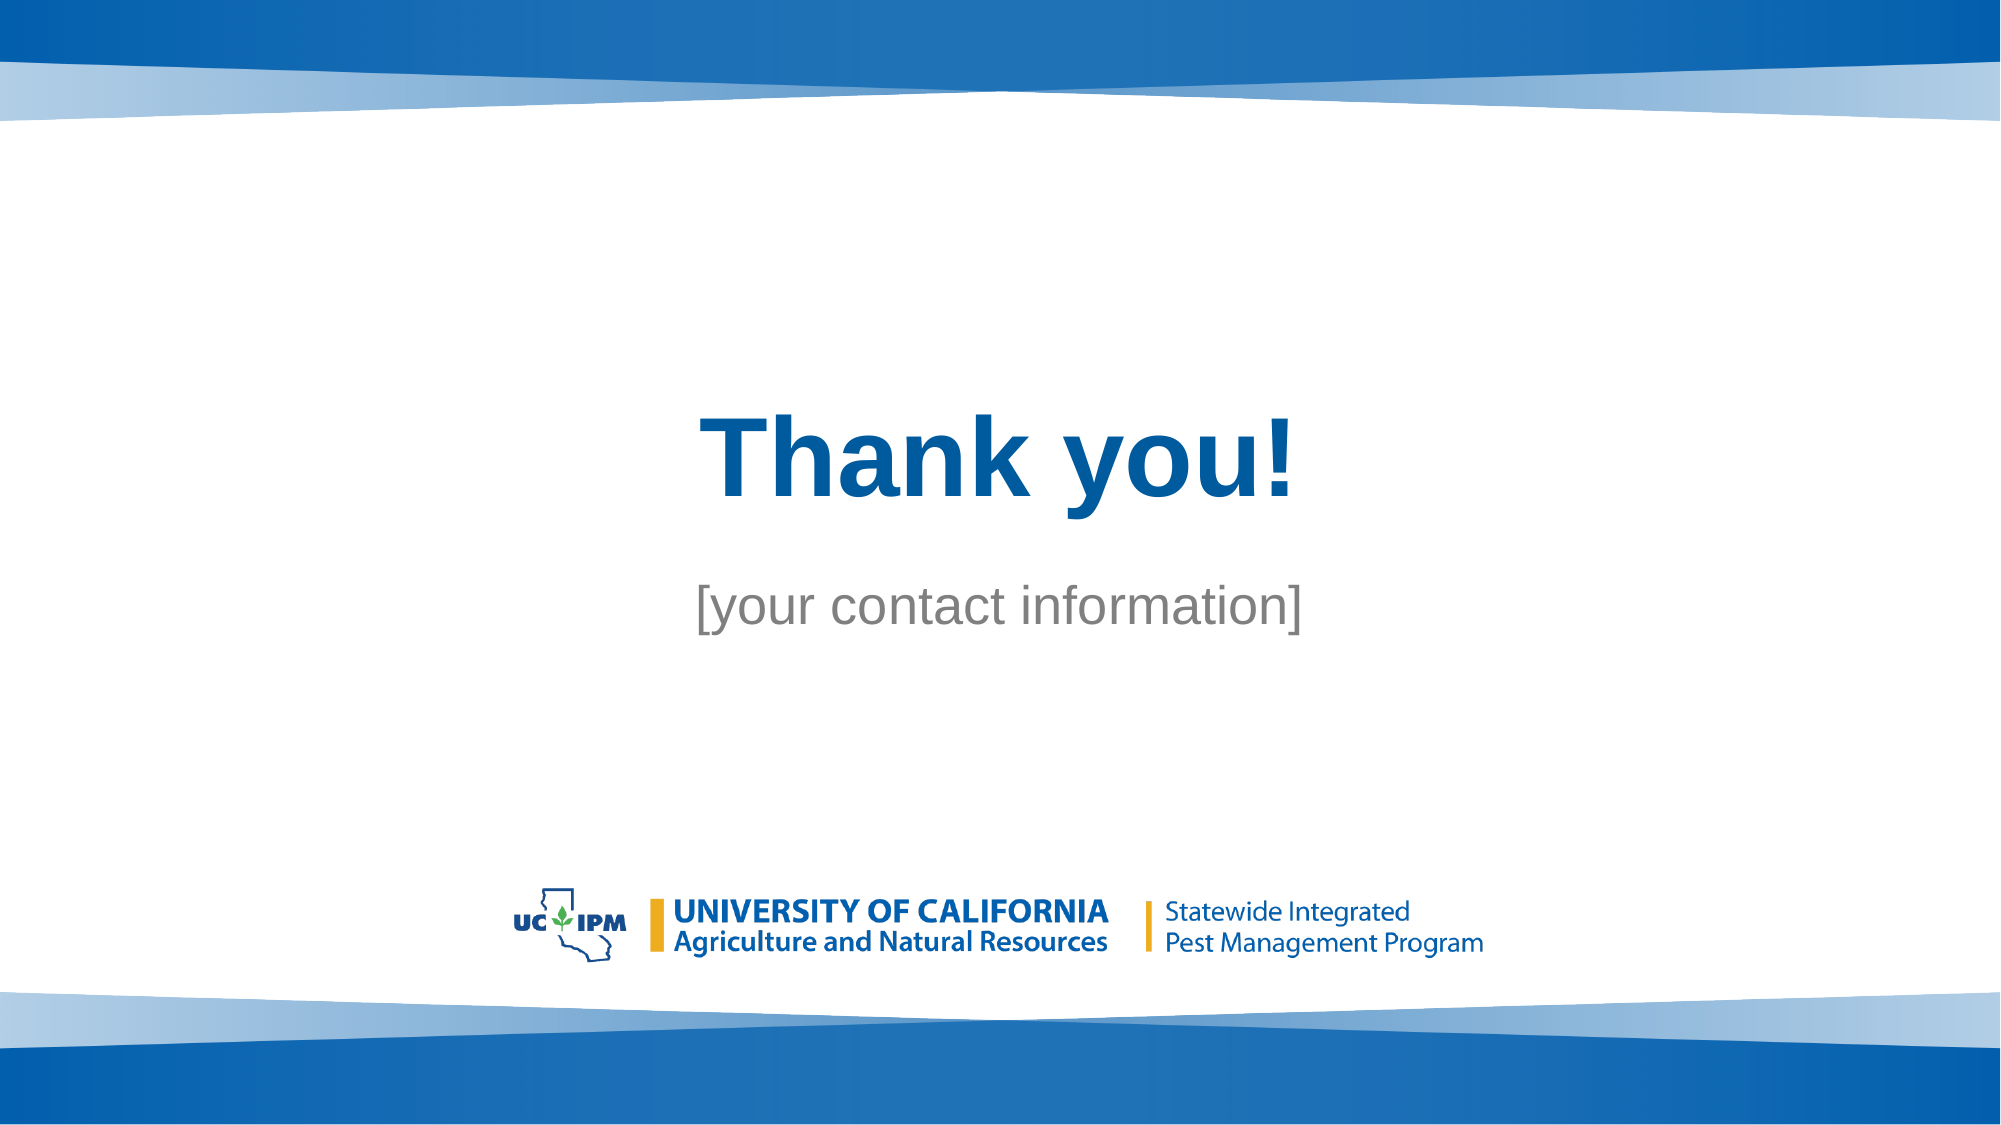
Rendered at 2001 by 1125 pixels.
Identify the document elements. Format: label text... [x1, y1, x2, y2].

subtitle [your contact information] [249, 569, 1750, 842]
picture [0, 842, 2001, 1125]
title Thank you! [249, 136, 1750, 529]
picture [0, 0, 2001, 143]
